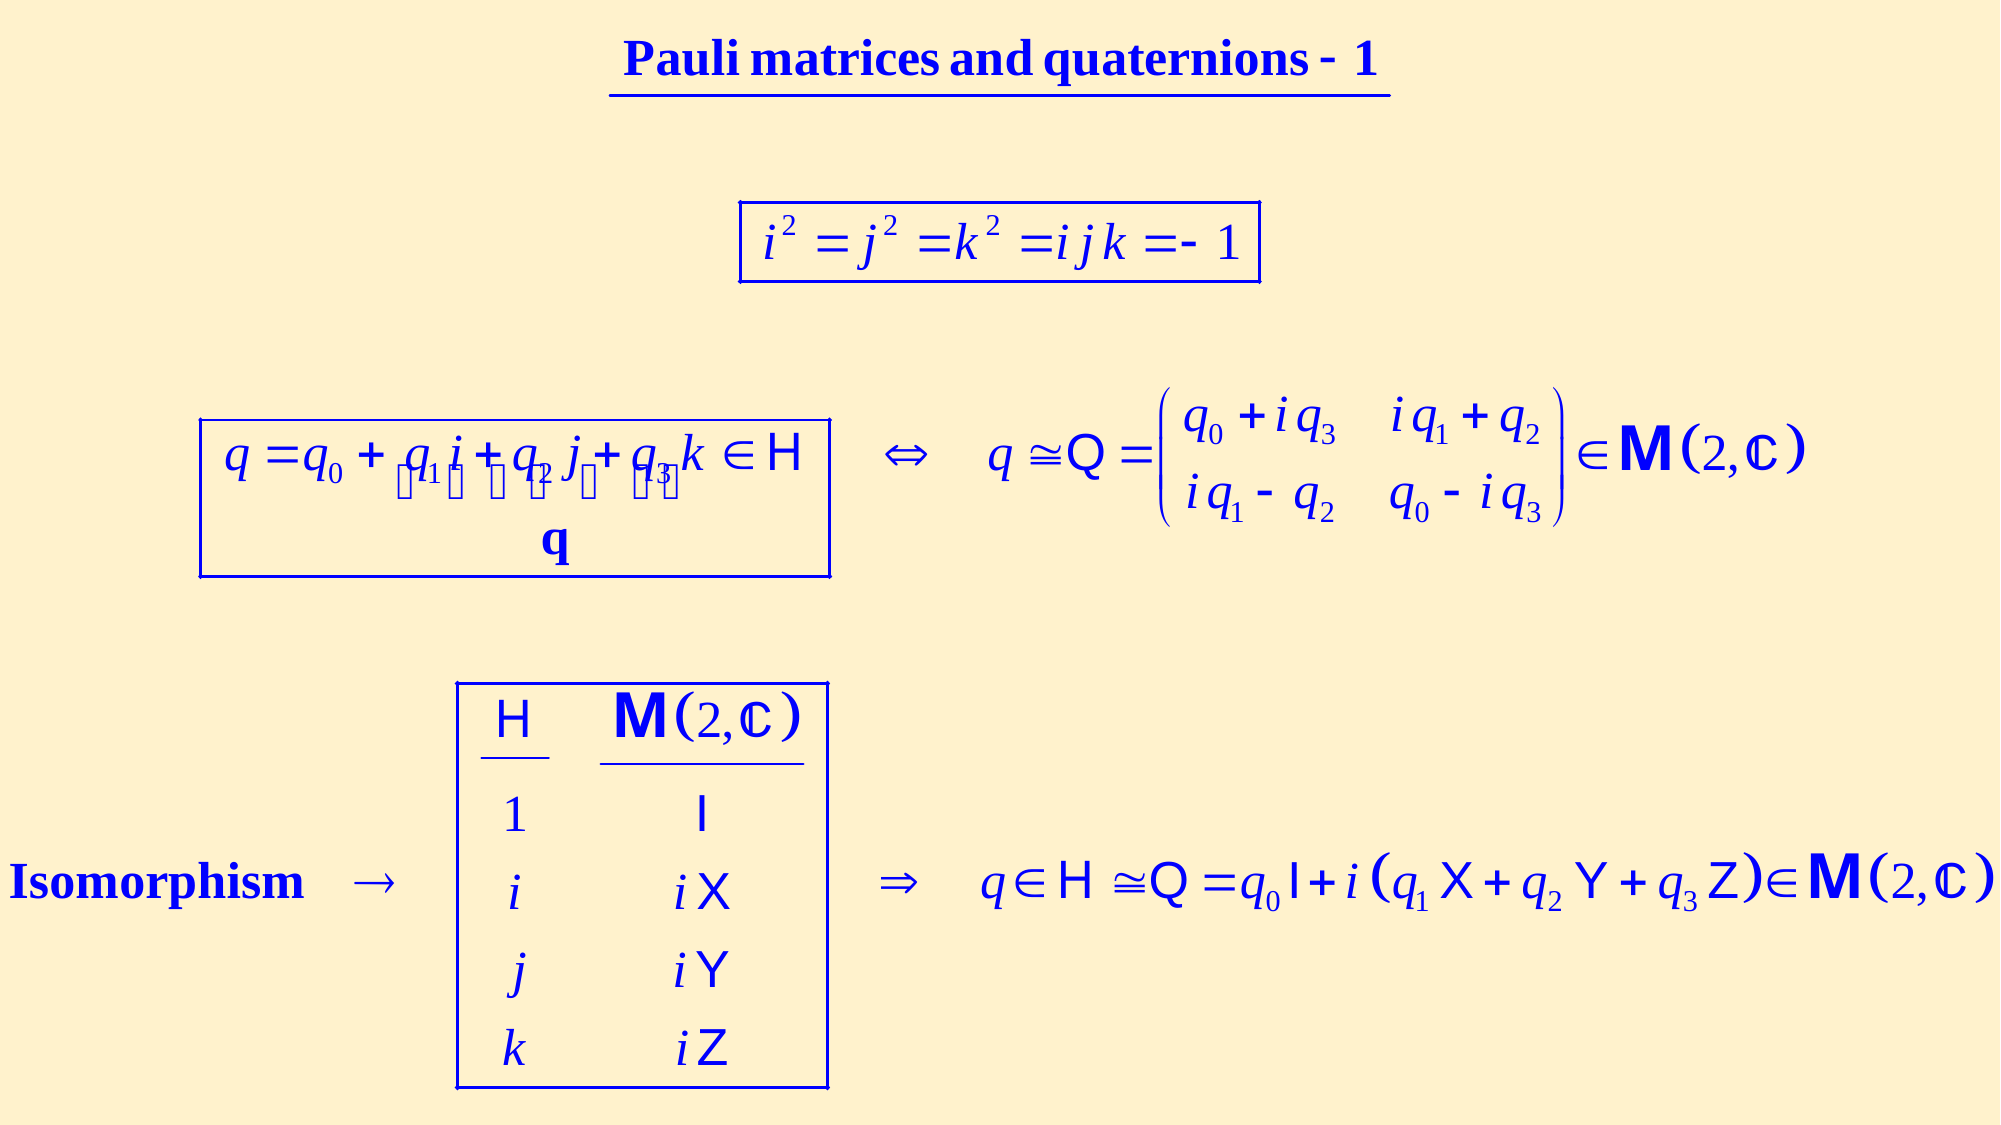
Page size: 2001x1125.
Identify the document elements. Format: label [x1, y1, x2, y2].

text_box [6, 29, 1994, 1095]
